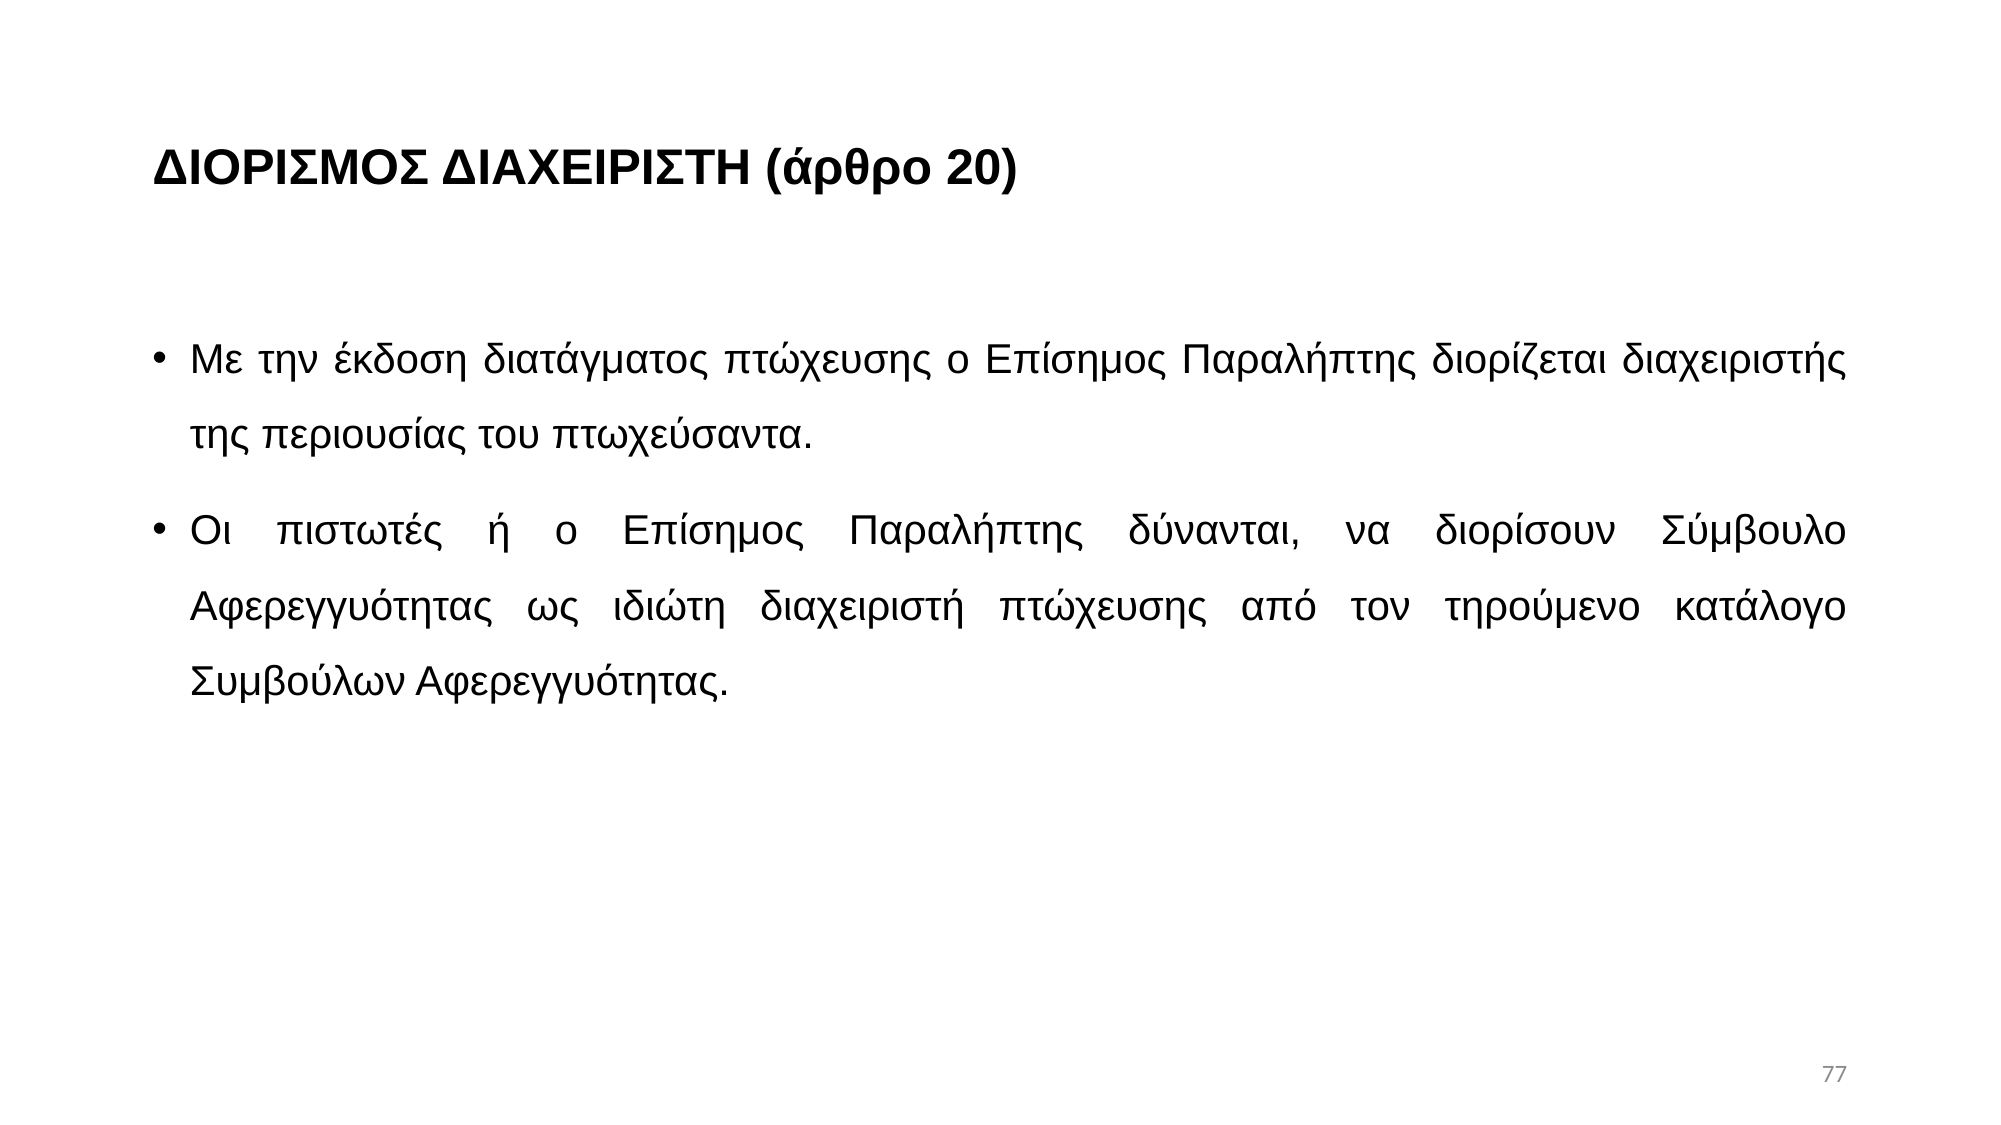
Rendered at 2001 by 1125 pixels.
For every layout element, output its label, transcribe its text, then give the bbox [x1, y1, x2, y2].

slide_number 77 [1412, 1042, 1863, 1103]
title ΔΙΟΡΙΣΜΟΣ ΔΙΑΧΕΙΡΙΣΤΗ (άρθρο 20) [137, 59, 1863, 278]
list Με την έκδοση διατάγματος πτώχευσης ο Επίσημος Παραλήπτης διορίζεται διαχειριστής της περιουσίας του πτωχεύσαντα. Οι πιστωτές ή ο Επίσημος Παραλήπτης δύνανται, να διορίσουν Σύμβουλο Αφερεγγυότητας ως ιδιώτη διαχειριστή πτώχευσης από τον τηρούμενο κατάλογο Συμβούλων Αφερεγγυότητας. [137, 299, 1863, 1014]
